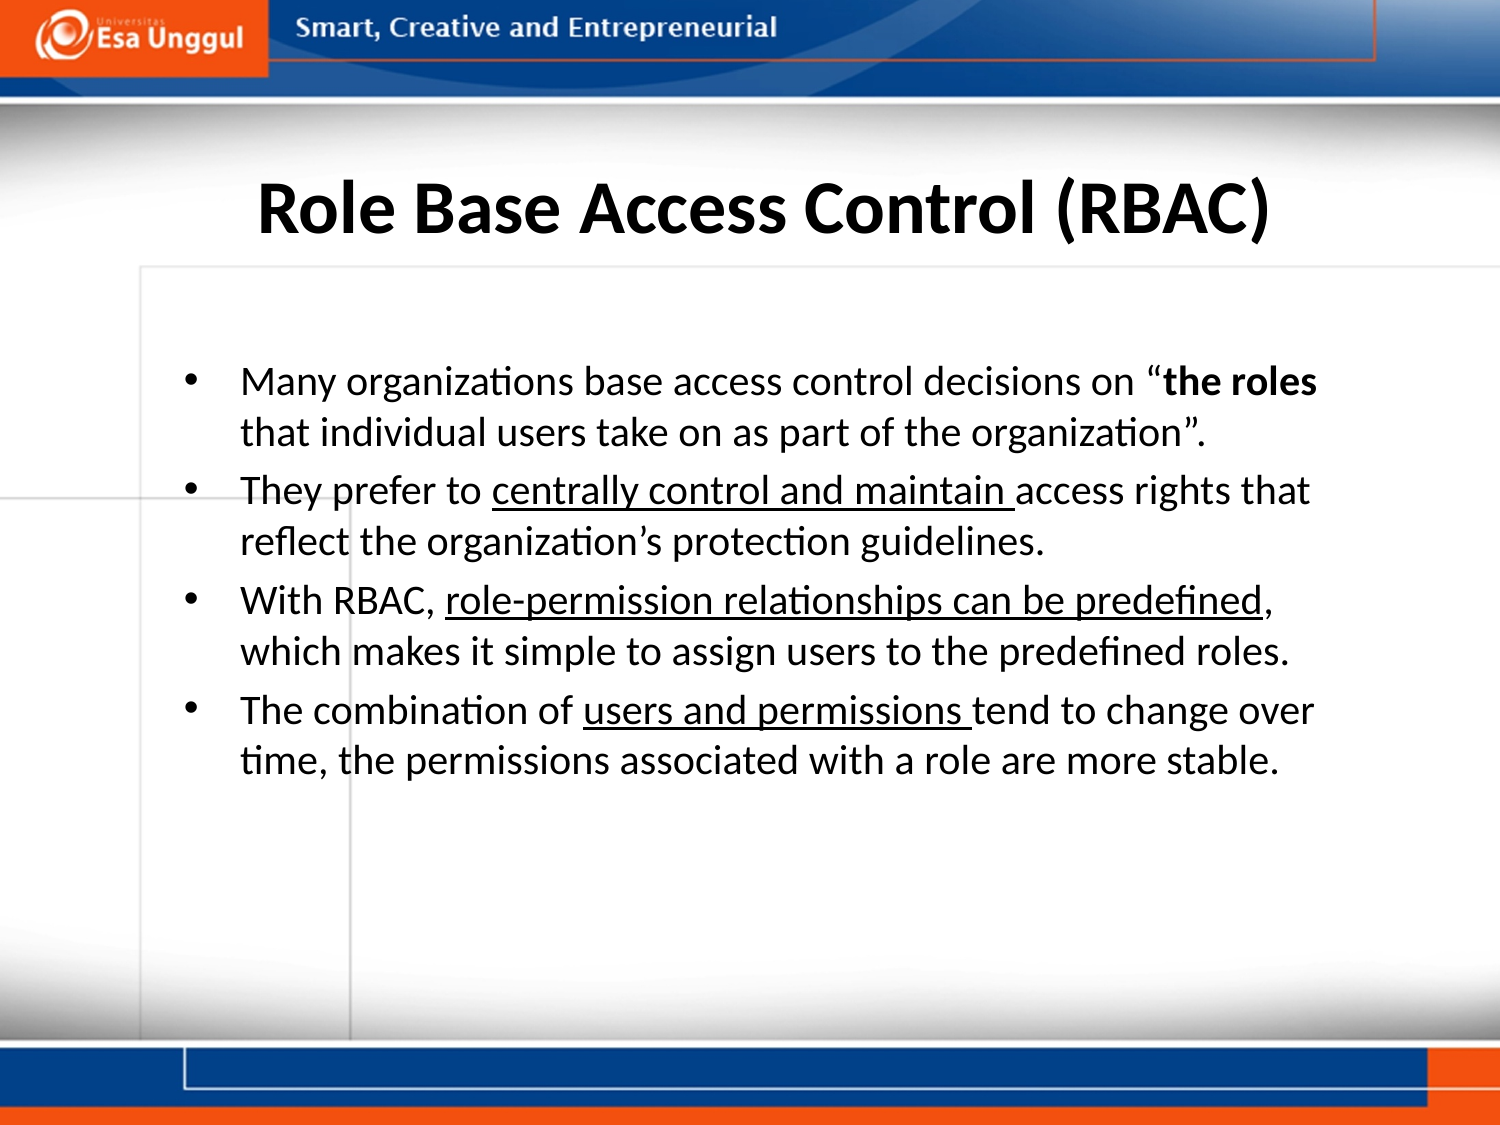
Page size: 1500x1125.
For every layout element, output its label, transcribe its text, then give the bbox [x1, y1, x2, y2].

picture [0, 0, 1500, 1125]
list Many organizations base access control decisions on “the roles that individual users take on as part of the organization”. They prefer to centrally control and maintain access rights that reflect the organization’s protection guidelines. With RBAC, role-permission relationships can be predefined, which makes it simple to assign users to the predefined roles. The combination of users and permissions tend to change over time, the permissions associated with a role are more stable. [168, 345, 1351, 863]
title Role Base Access Control (RBAC) [174, 149, 1356, 258]
